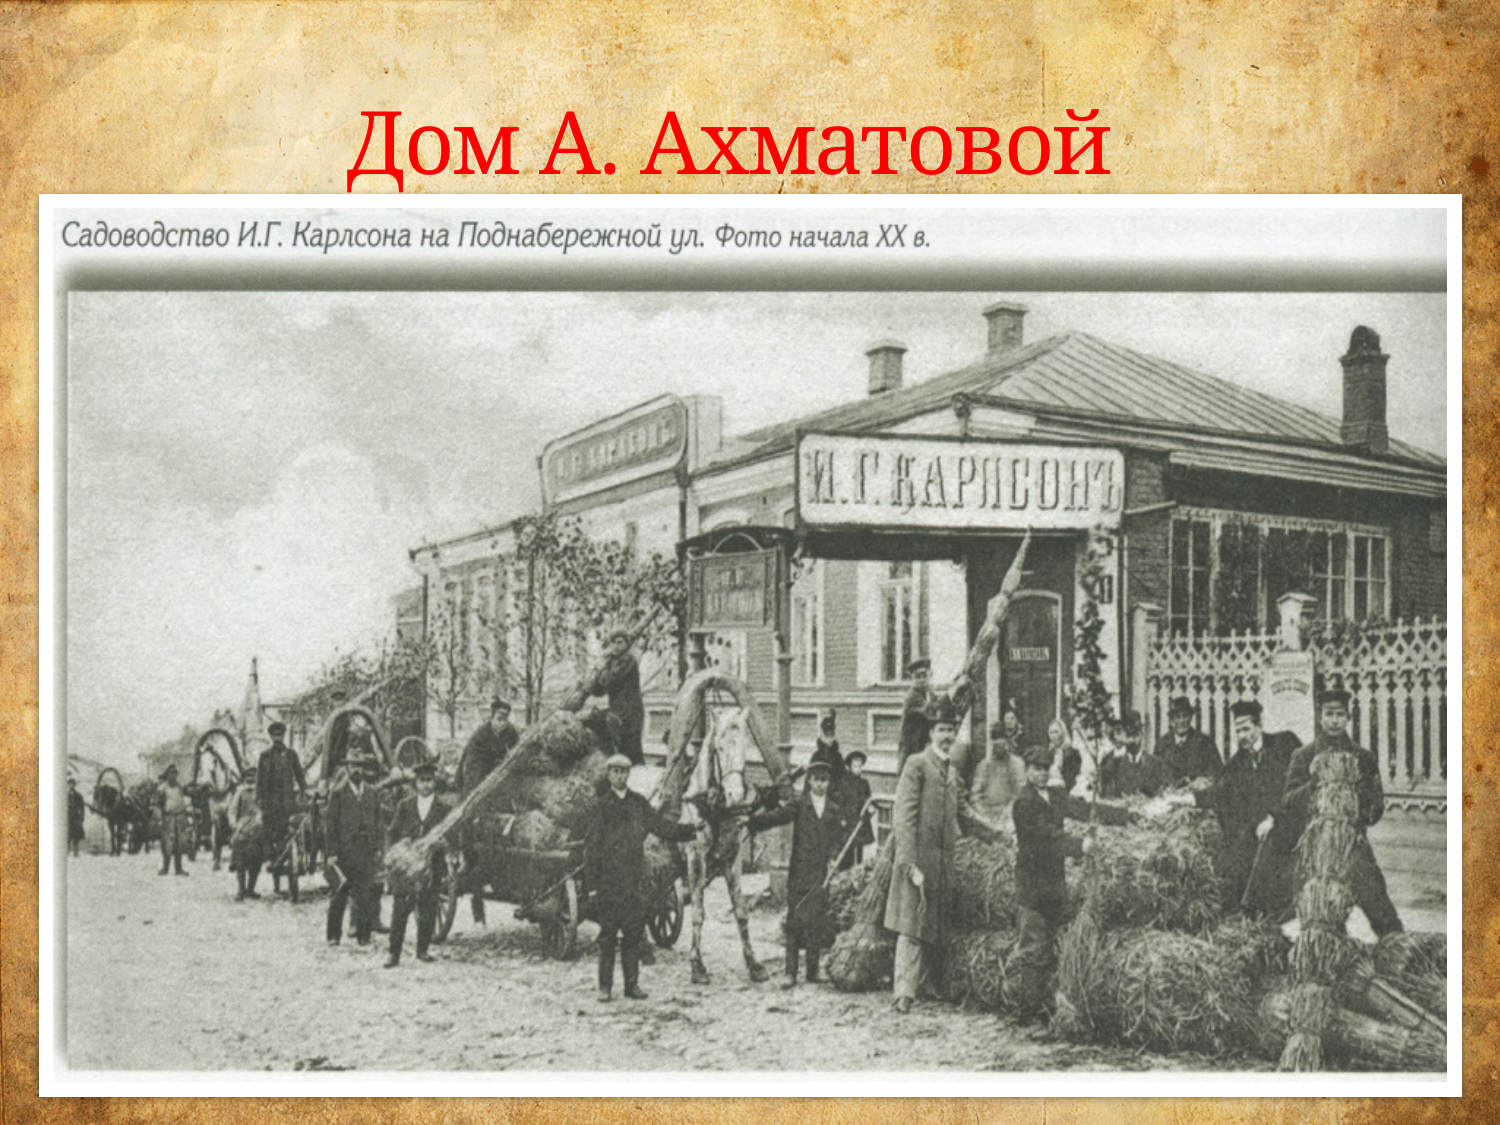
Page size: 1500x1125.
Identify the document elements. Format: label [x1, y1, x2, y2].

picture [0, 0, 1500, 1125]
list [56, 210, 1444, 1081]
